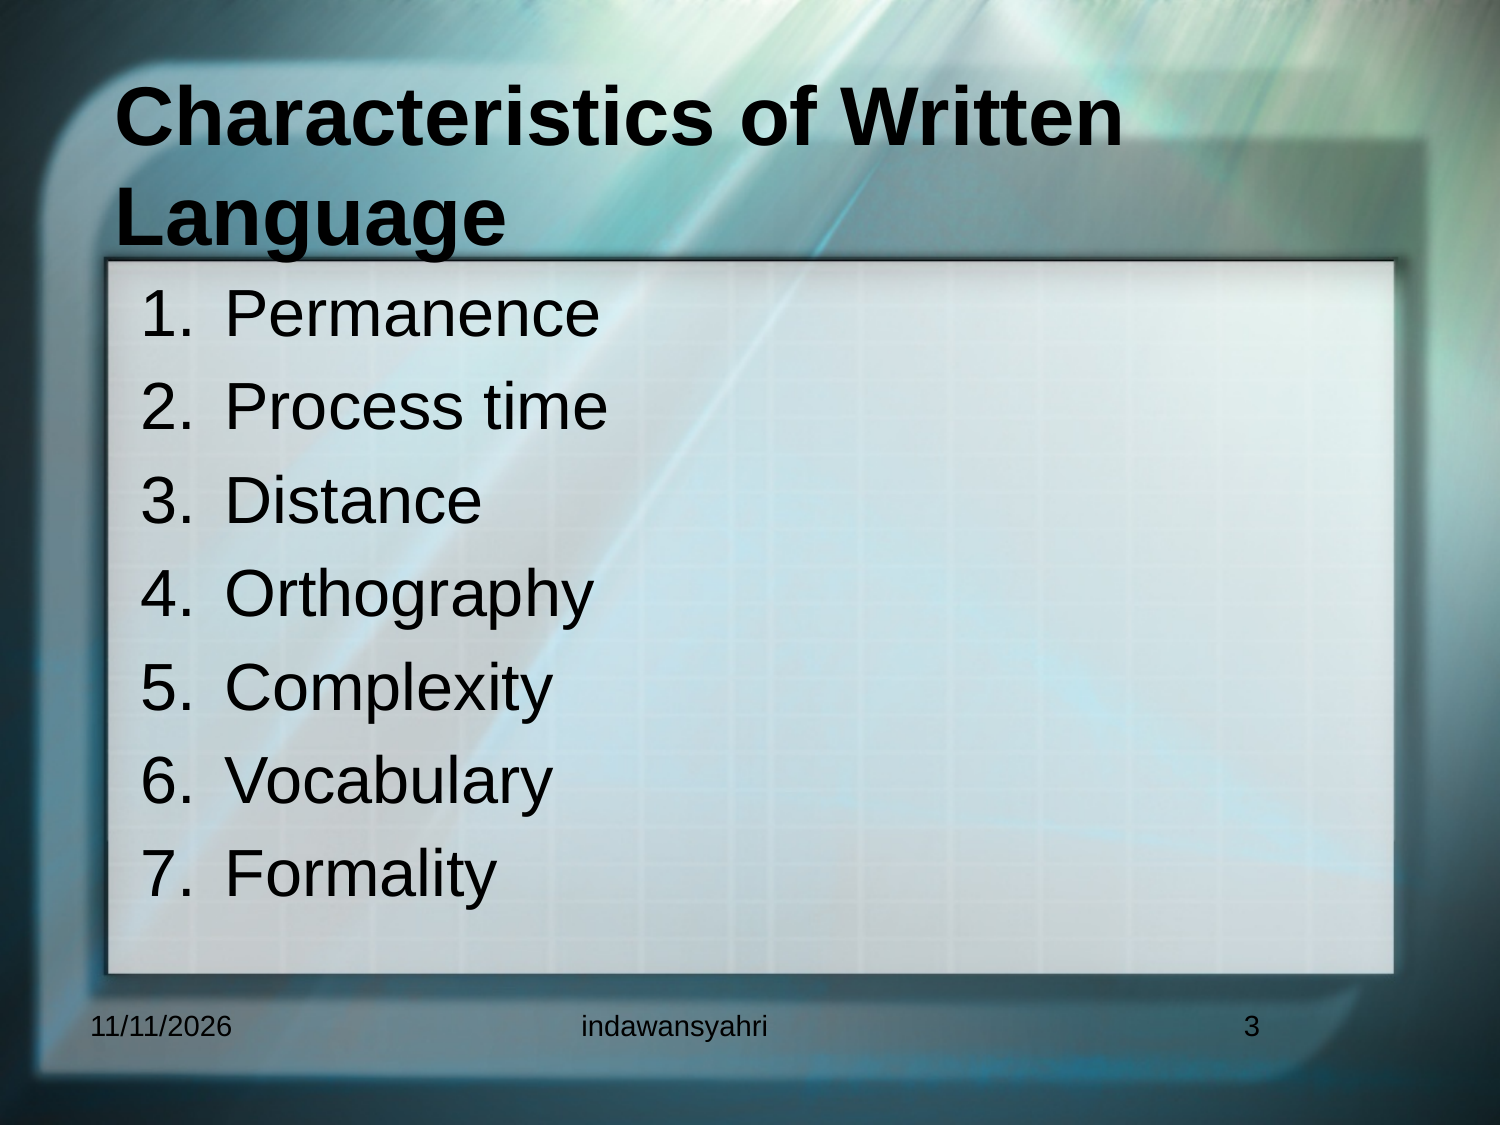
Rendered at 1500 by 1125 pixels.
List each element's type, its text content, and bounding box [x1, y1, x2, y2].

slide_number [74, 999, 426, 1079]
slide_number 3 [924, 999, 1276, 1079]
footer indawansyahri [437, 999, 913, 1079]
title Characteristics of Written Language [99, 49, 1401, 276]
picture [0, 0, 1500, 1125]
list Permanence Process time Distance Orthography Complexity Vocabulary Formality [124, 262, 1388, 976]
